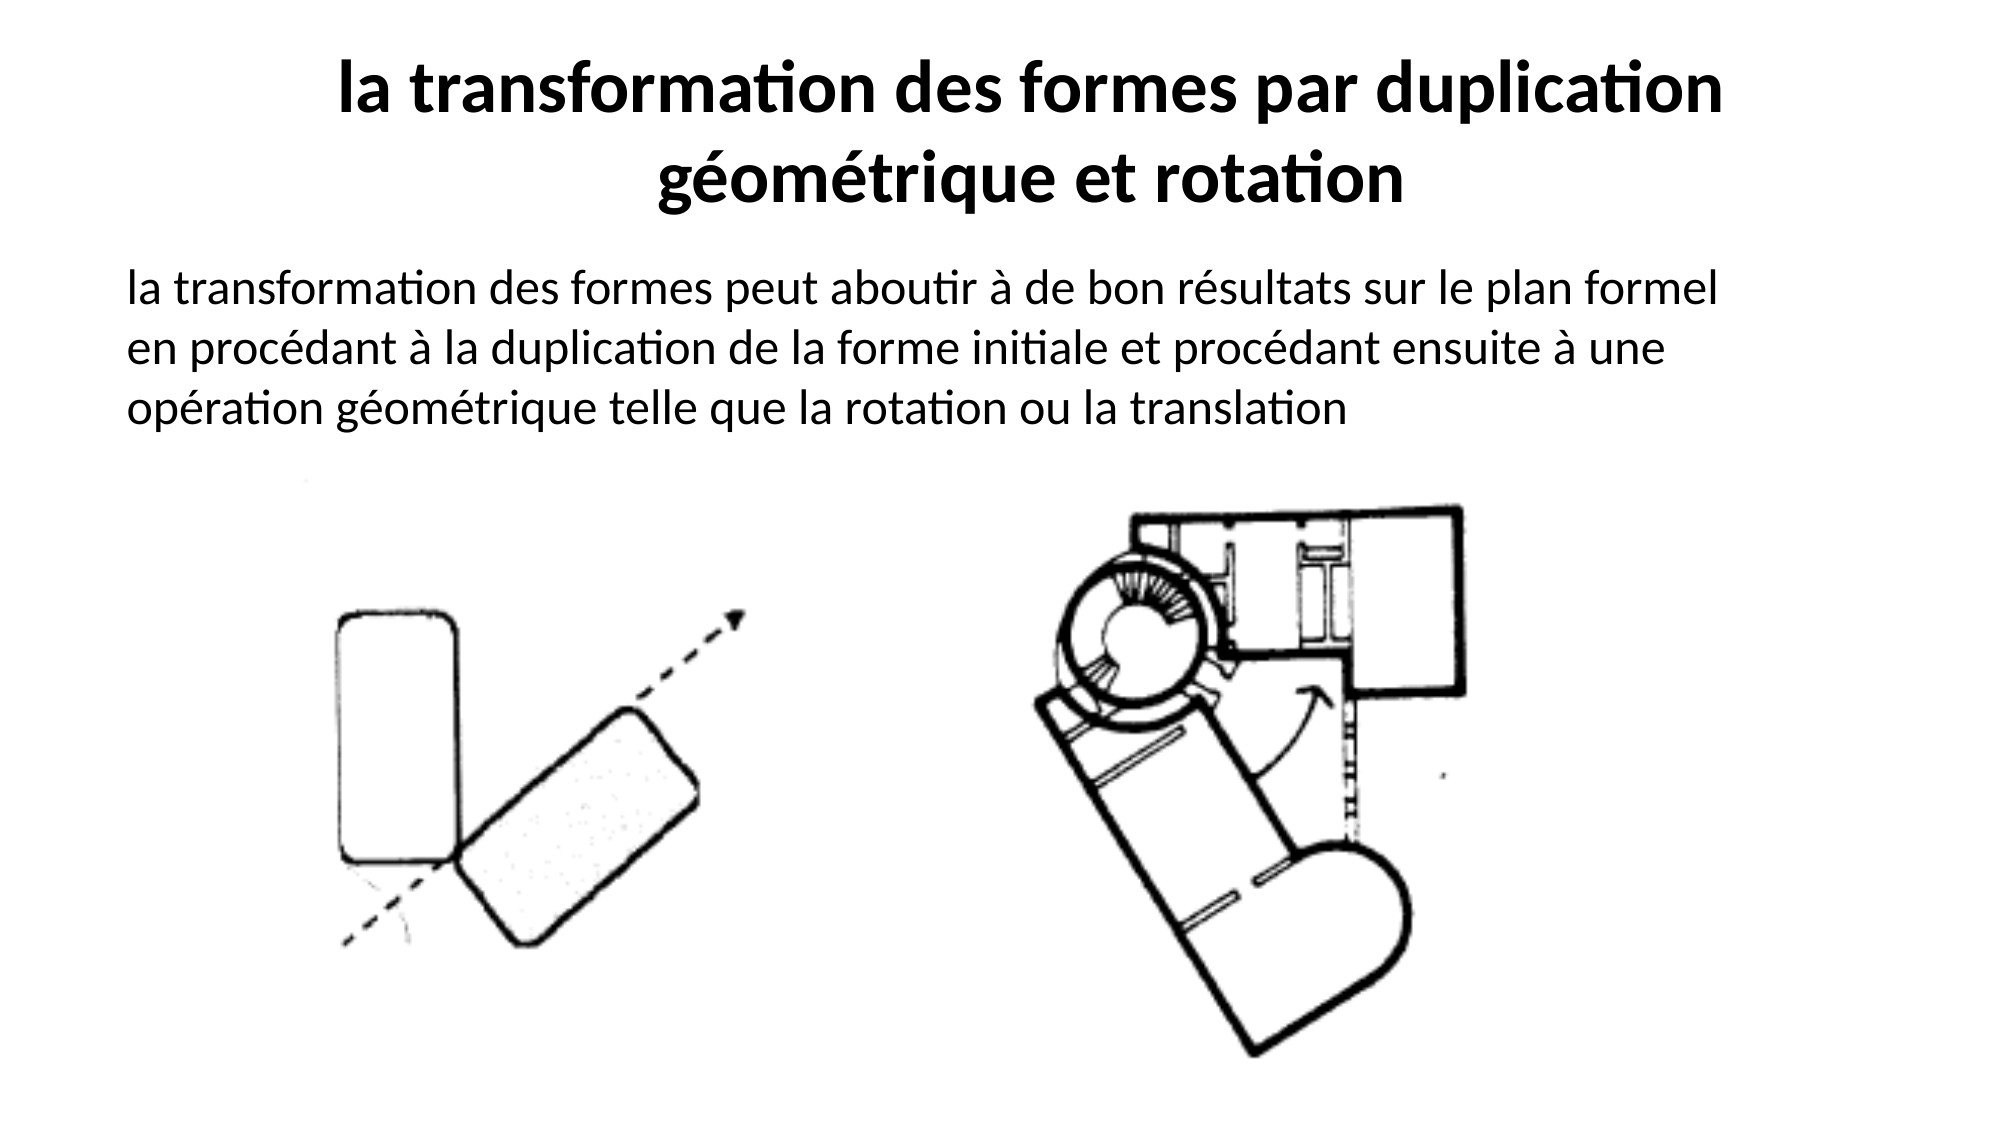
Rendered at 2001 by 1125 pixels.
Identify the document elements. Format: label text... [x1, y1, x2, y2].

text_box la transformation des formes peut aboutir à de bon résultats sur le plan formel en procédant à la duplication de la forme initiale et procédant ensuite à une opération géométrique telle que la rotation ou la translation [111, 247, 1764, 443]
text_box la transformation des formes par duplication géométrique et rotation [141, 29, 1923, 225]
picture [199, 465, 1574, 1104]
